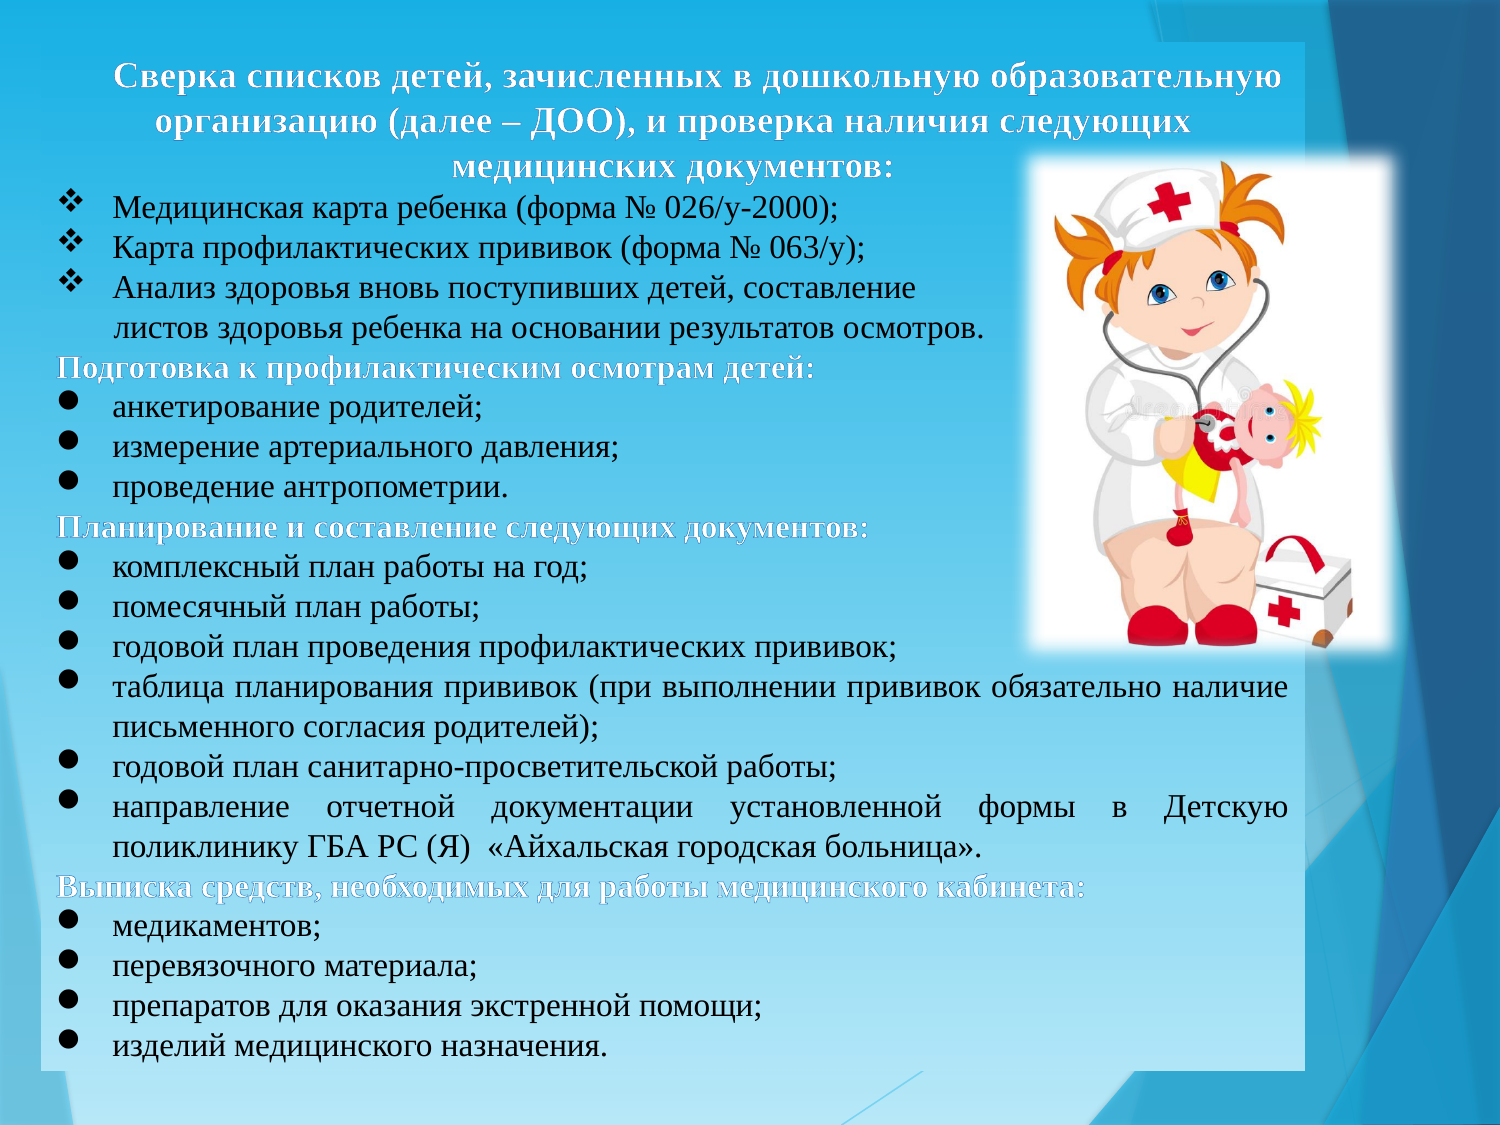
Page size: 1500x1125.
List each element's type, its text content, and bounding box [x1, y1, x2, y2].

table_cell [0, 110, 41, 114]
table_cell 0 [0, 527, 41, 531]
picture [1009, 136, 1412, 670]
text_box Сверка списков детей, зачисленных в дошкольную образовательную организацию (далее – ДОО), и проверка наличия следующих медицинских документов: Медицинская карта ребенка (форма № 026/у-2000); Карта профилактических прививок (форма № 063/у); Анализ здоровья вновь поступивших детей, составление листов здоровья ребенка на основании результатов осмотров. Подготовка к профилактическим осмотрам детей: анкетирование родителей; измерение артериального давления; проведение антропометрии. Планирование и составление следующих документов: комплексный план работы на год; помесячный план работы; годовой план проведения профилактических прививок; таблица планирования прививок (при выполнении прививок обязательно наличие письменного согласия родителей); годовой план санитарно-просветительской работы; направление отчетной документации установленной формы в Детскую поликлинику ГБА РС (Я) «Айхальская городская больница». Выписка средств, необходимых для работы медицинского кабинета: медикаментов; перевязочного материала; препаратов для оказания экстренной помощи; изделий медицинского назначения. [41, 42, 1306, 1071]
